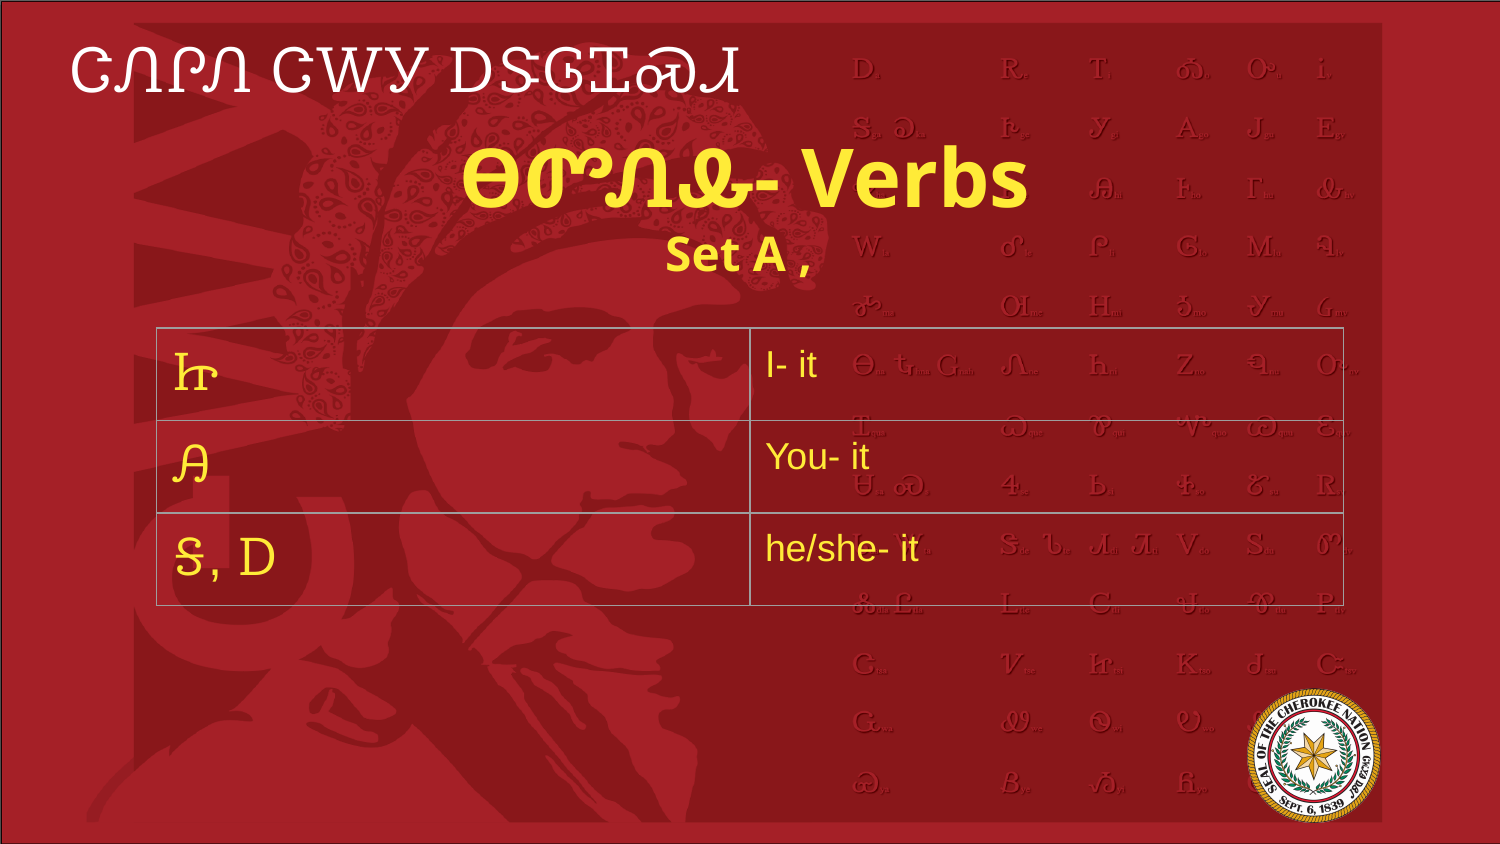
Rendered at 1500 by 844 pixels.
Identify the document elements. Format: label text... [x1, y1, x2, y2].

title ᏣᏁᎵᏁ ᏣᎳᎩ ᎠᏕᎶᏆᏍᏗ [53, 7, 1426, 121]
table_cell Ꭿ [157, 421, 749, 512]
table_cell You- it [751, 421, 1343, 512]
table_header Ꮵ [157, 329, 749, 420]
table_cell Ꭶ, Ꭰ [157, 514, 749, 605]
picture [0, 0, 1500, 844]
table_cell he/she- it [751, 514, 1343, 605]
table_header I- it [751, 329, 1343, 420]
text_box ᎾᏛᏁᎲ- Verbs Set A , [261, 110, 1230, 296]
